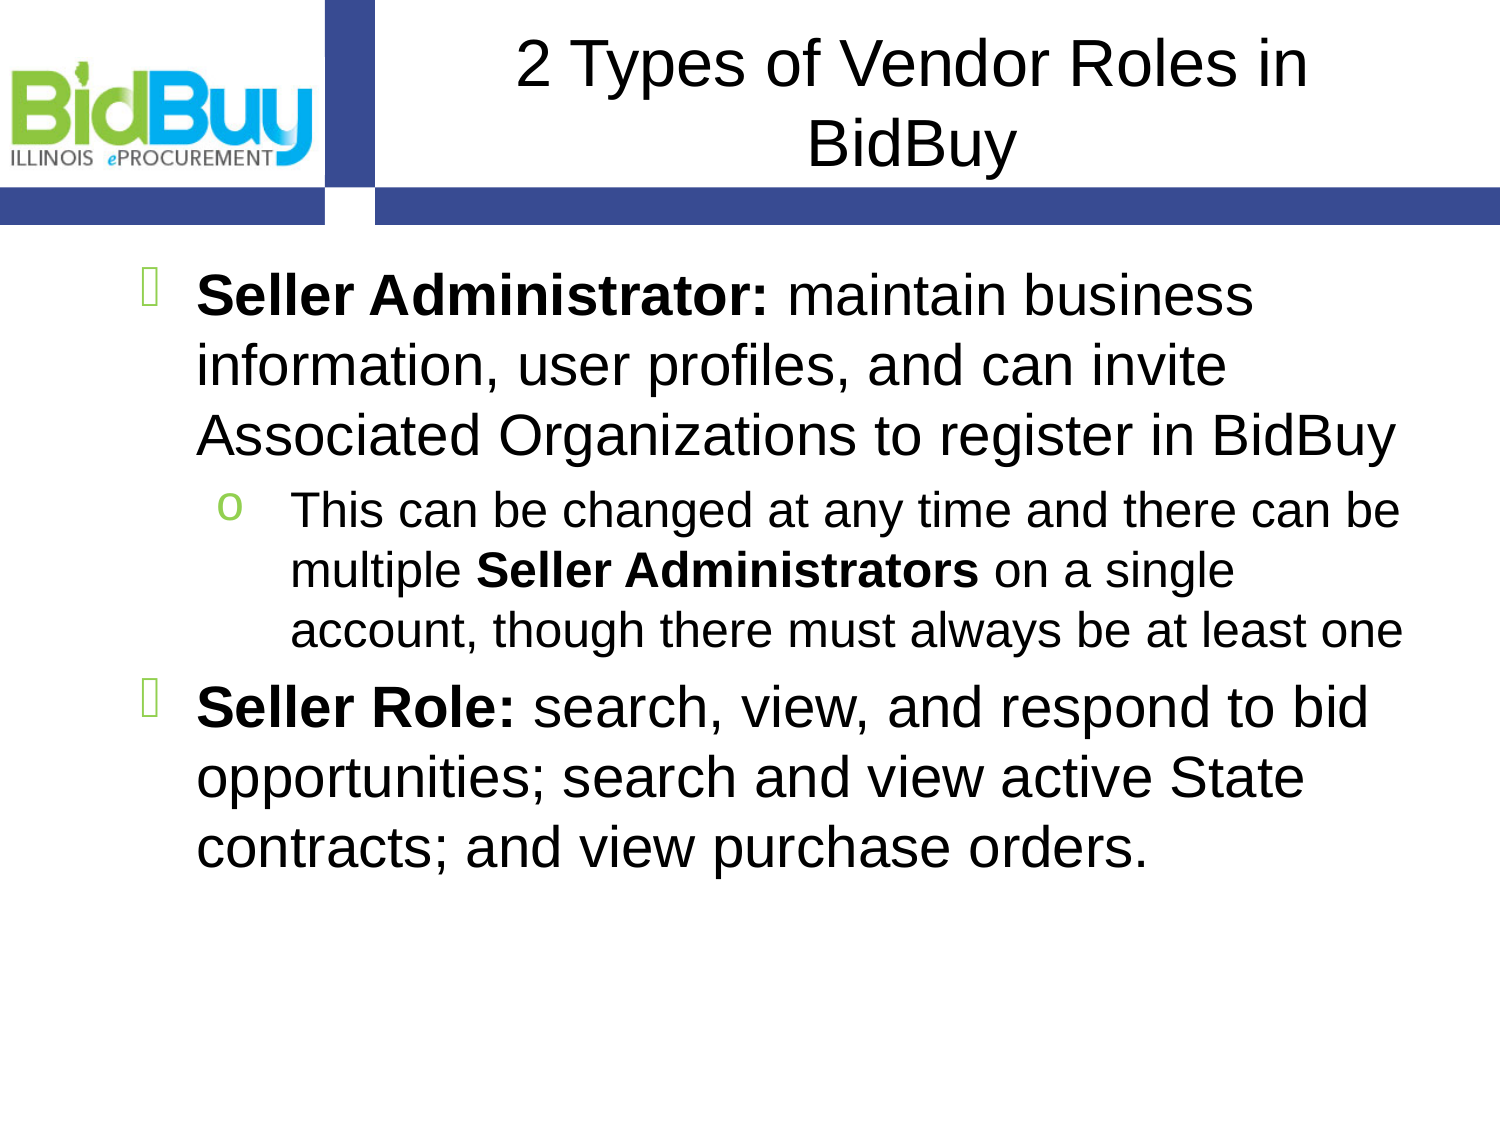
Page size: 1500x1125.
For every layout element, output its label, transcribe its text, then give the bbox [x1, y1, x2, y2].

title 2 Types of Vendor Roles in BidBuy [387, 37, 1438, 163]
list Seller Administrator: maintain business information, user profiles, and can invite Associated Organizations to register in BidBuy This can be changed at any time and there can be multiple Seller Administrators on a single account, though there must always be at least one Seller Role: search, view, and respond to bid opportunities; search and view active State contracts; and view purchase orders. [125, 249, 1450, 1050]
picture [0, 57, 325, 175]
